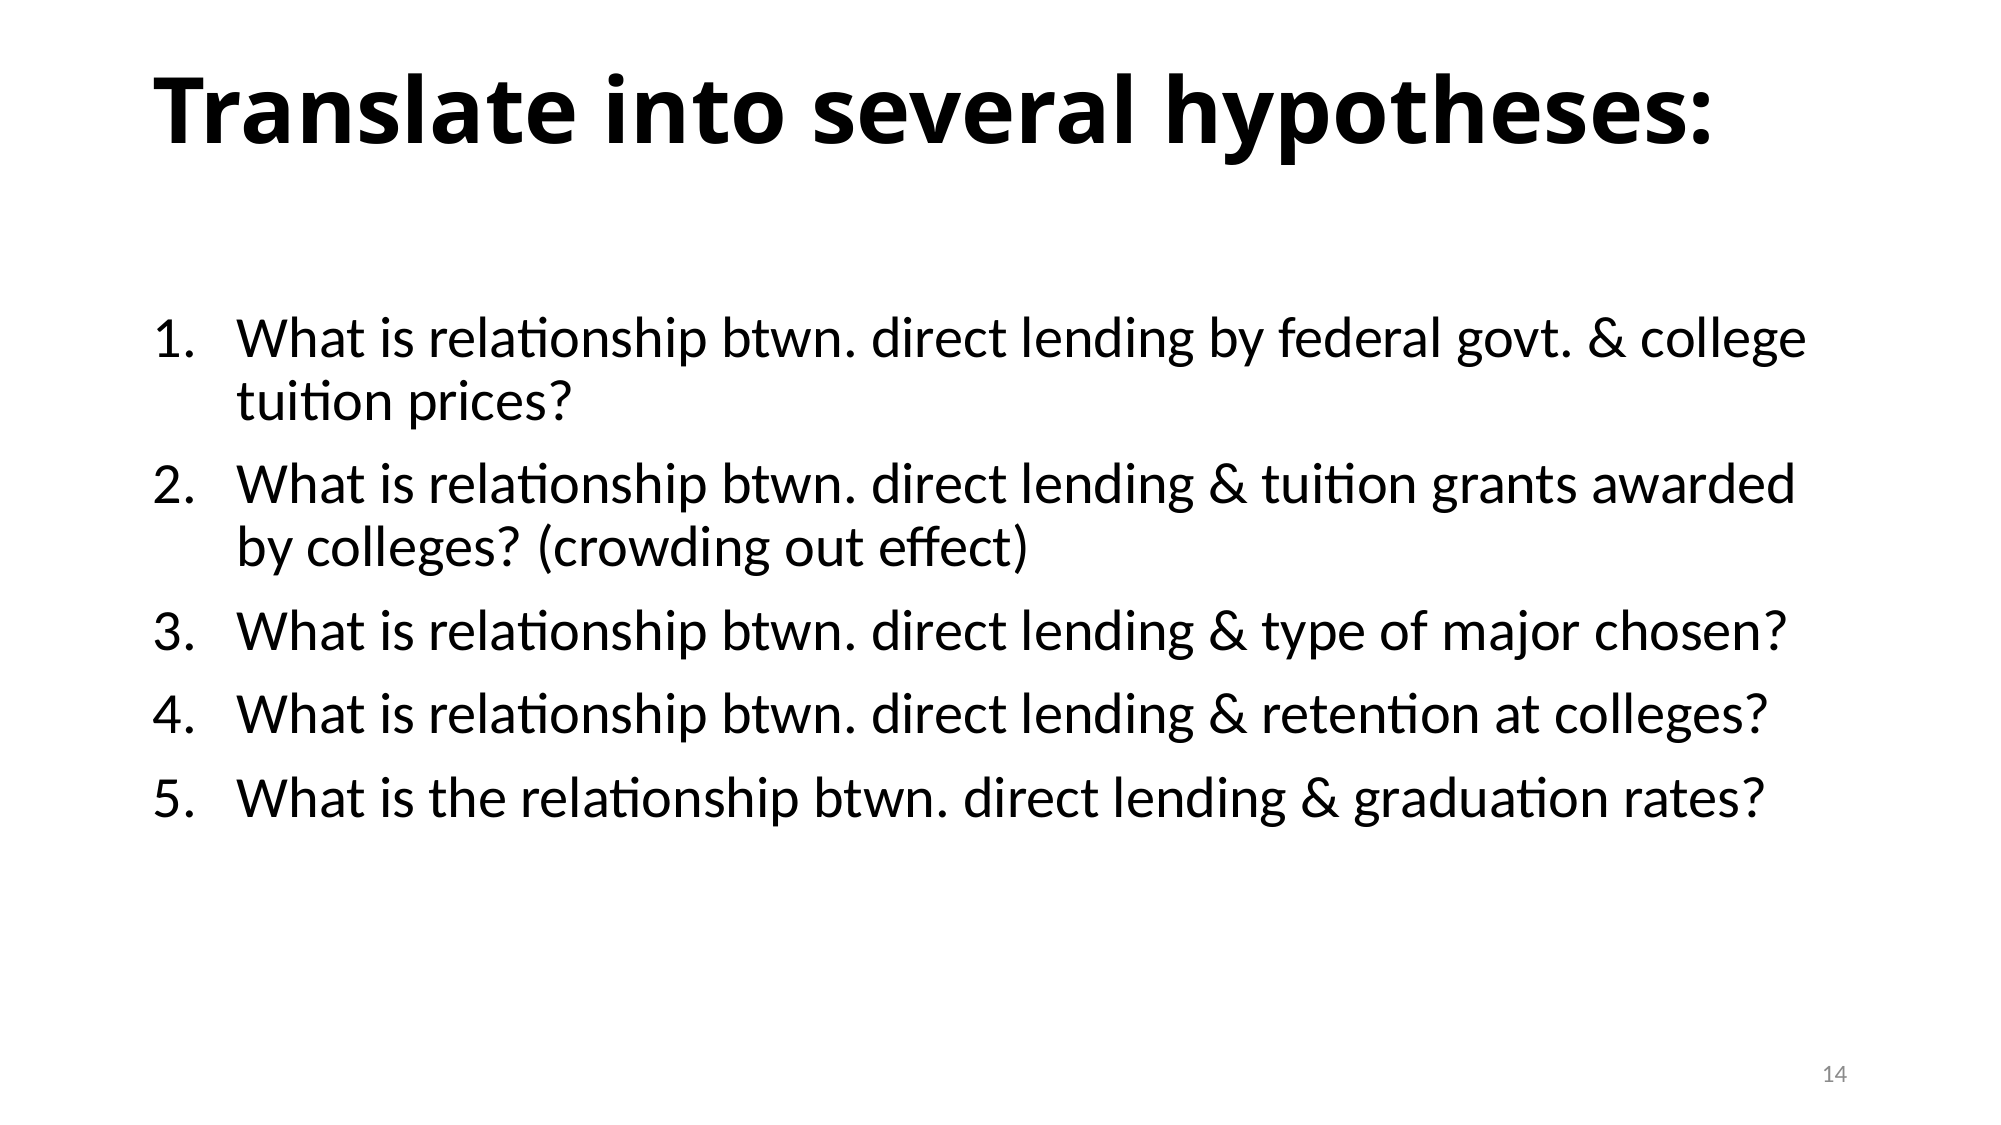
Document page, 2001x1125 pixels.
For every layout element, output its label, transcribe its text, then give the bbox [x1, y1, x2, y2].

title Translate into several hypotheses: [137, 59, 1863, 278]
list What is relationship btwn. direct lending by federal govt. & college tuition prices? What is relationship btwn. direct lending & tuition grants awarded by colleges? (crowding out effect) What is relationship btwn. direct lending & type of major chosen? What is relationship btwn. direct lending & retention at colleges? What is the relationship btwn. direct lending & graduation rates? [137, 299, 1863, 1014]
slide_number 14 [1412, 1042, 1863, 1103]
